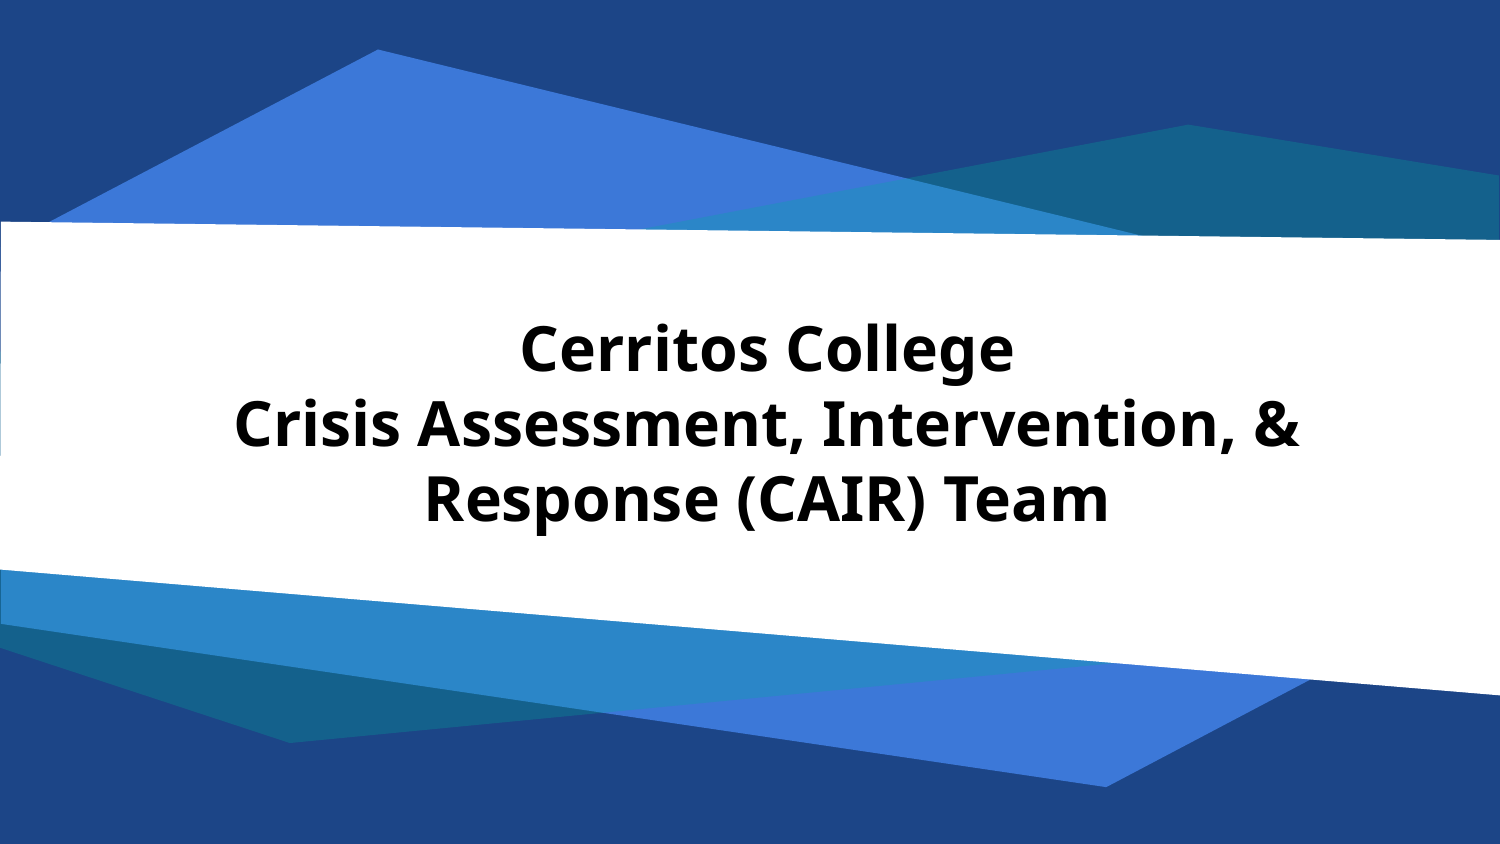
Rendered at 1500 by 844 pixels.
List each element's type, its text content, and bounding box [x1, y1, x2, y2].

title Cerritos College Crisis Assessment, Intervention, & Response (CAIR) Team [89, 326, 1446, 517]
